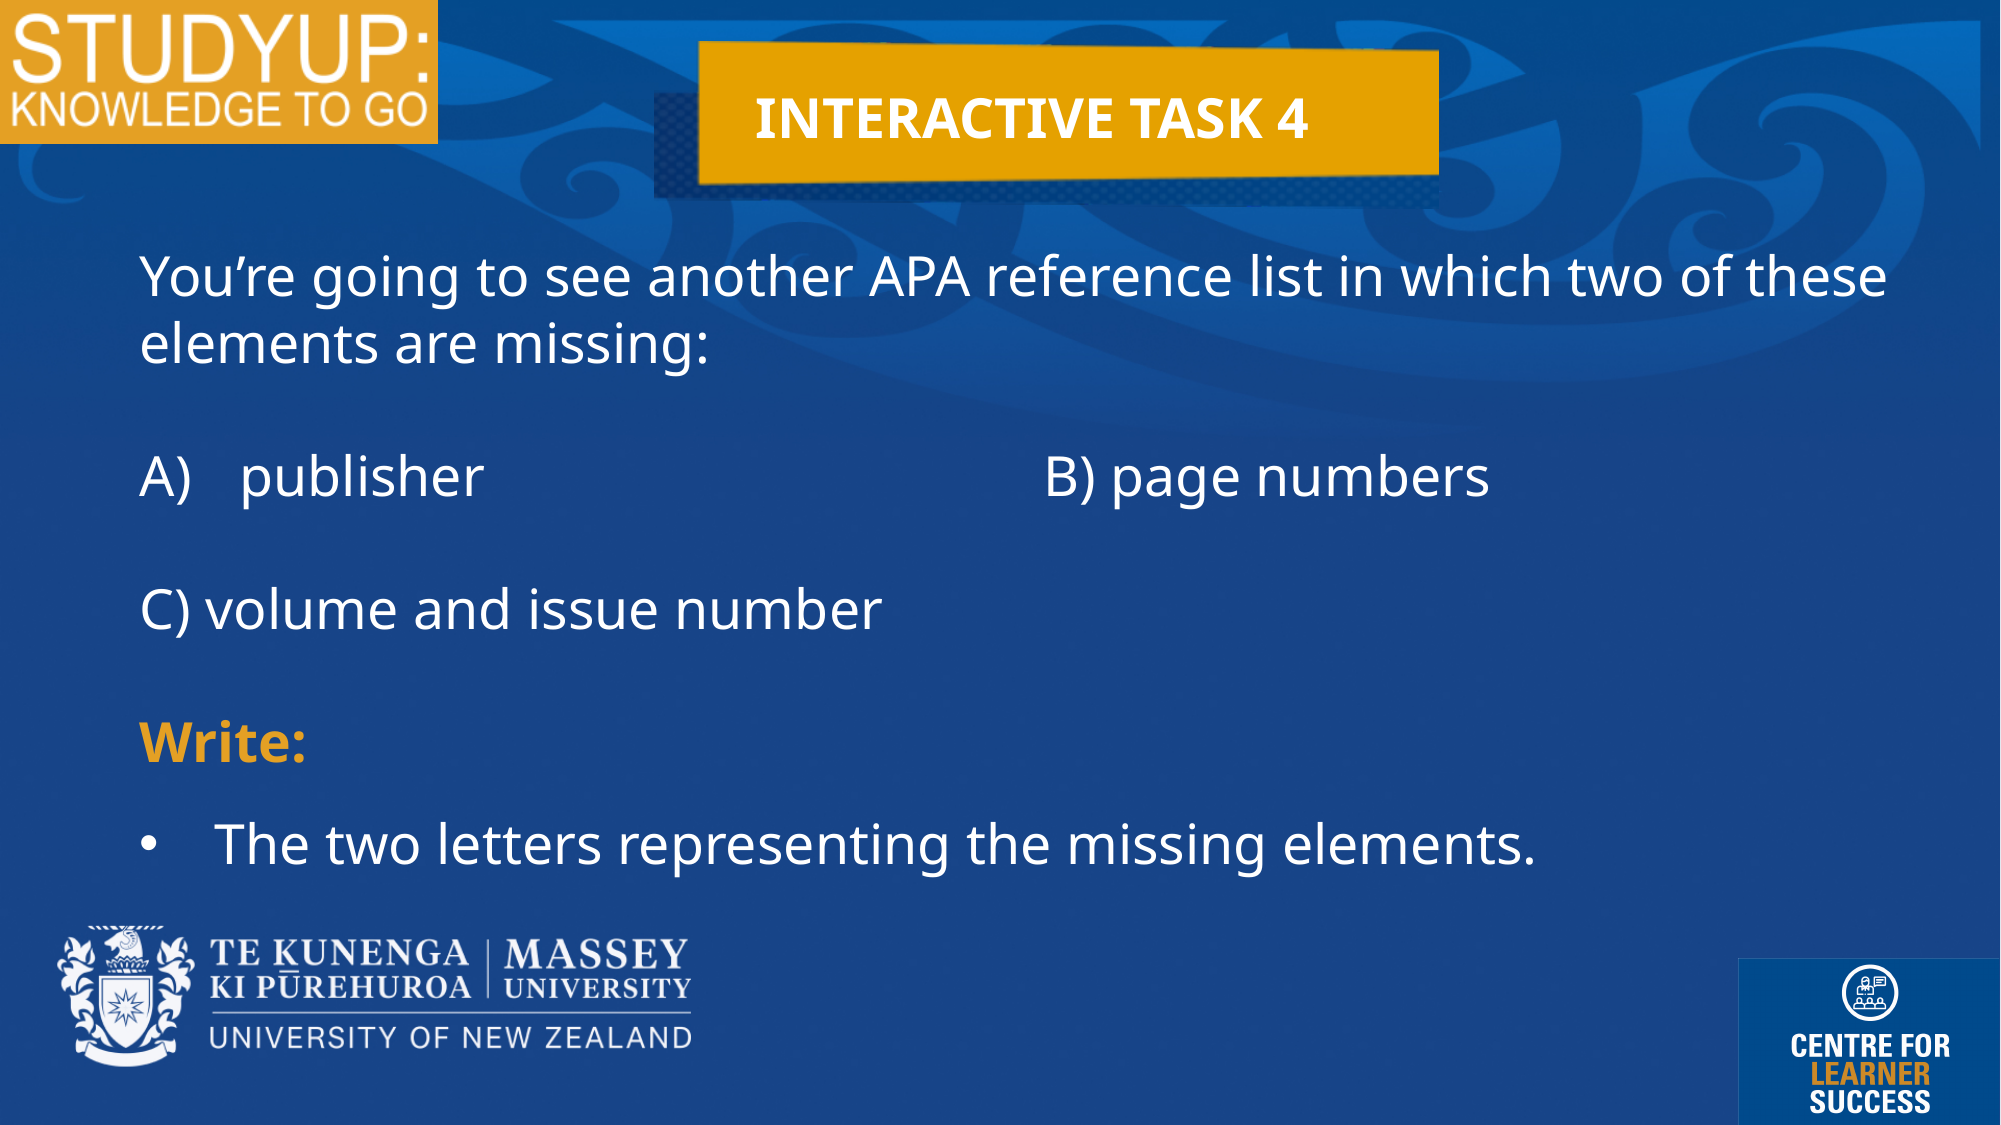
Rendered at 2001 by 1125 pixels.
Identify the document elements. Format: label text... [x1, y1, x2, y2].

text_box You’re going to see another APA reference list in which two of these elements are missing: publisher B) page numbers C) volume and issue number Write: The two letters representing the missing elements. [124, 233, 1968, 918]
picture [0, 0, 2001, 1125]
title INTERACTIVE TASK 4 [735, 73, 1492, 281]
